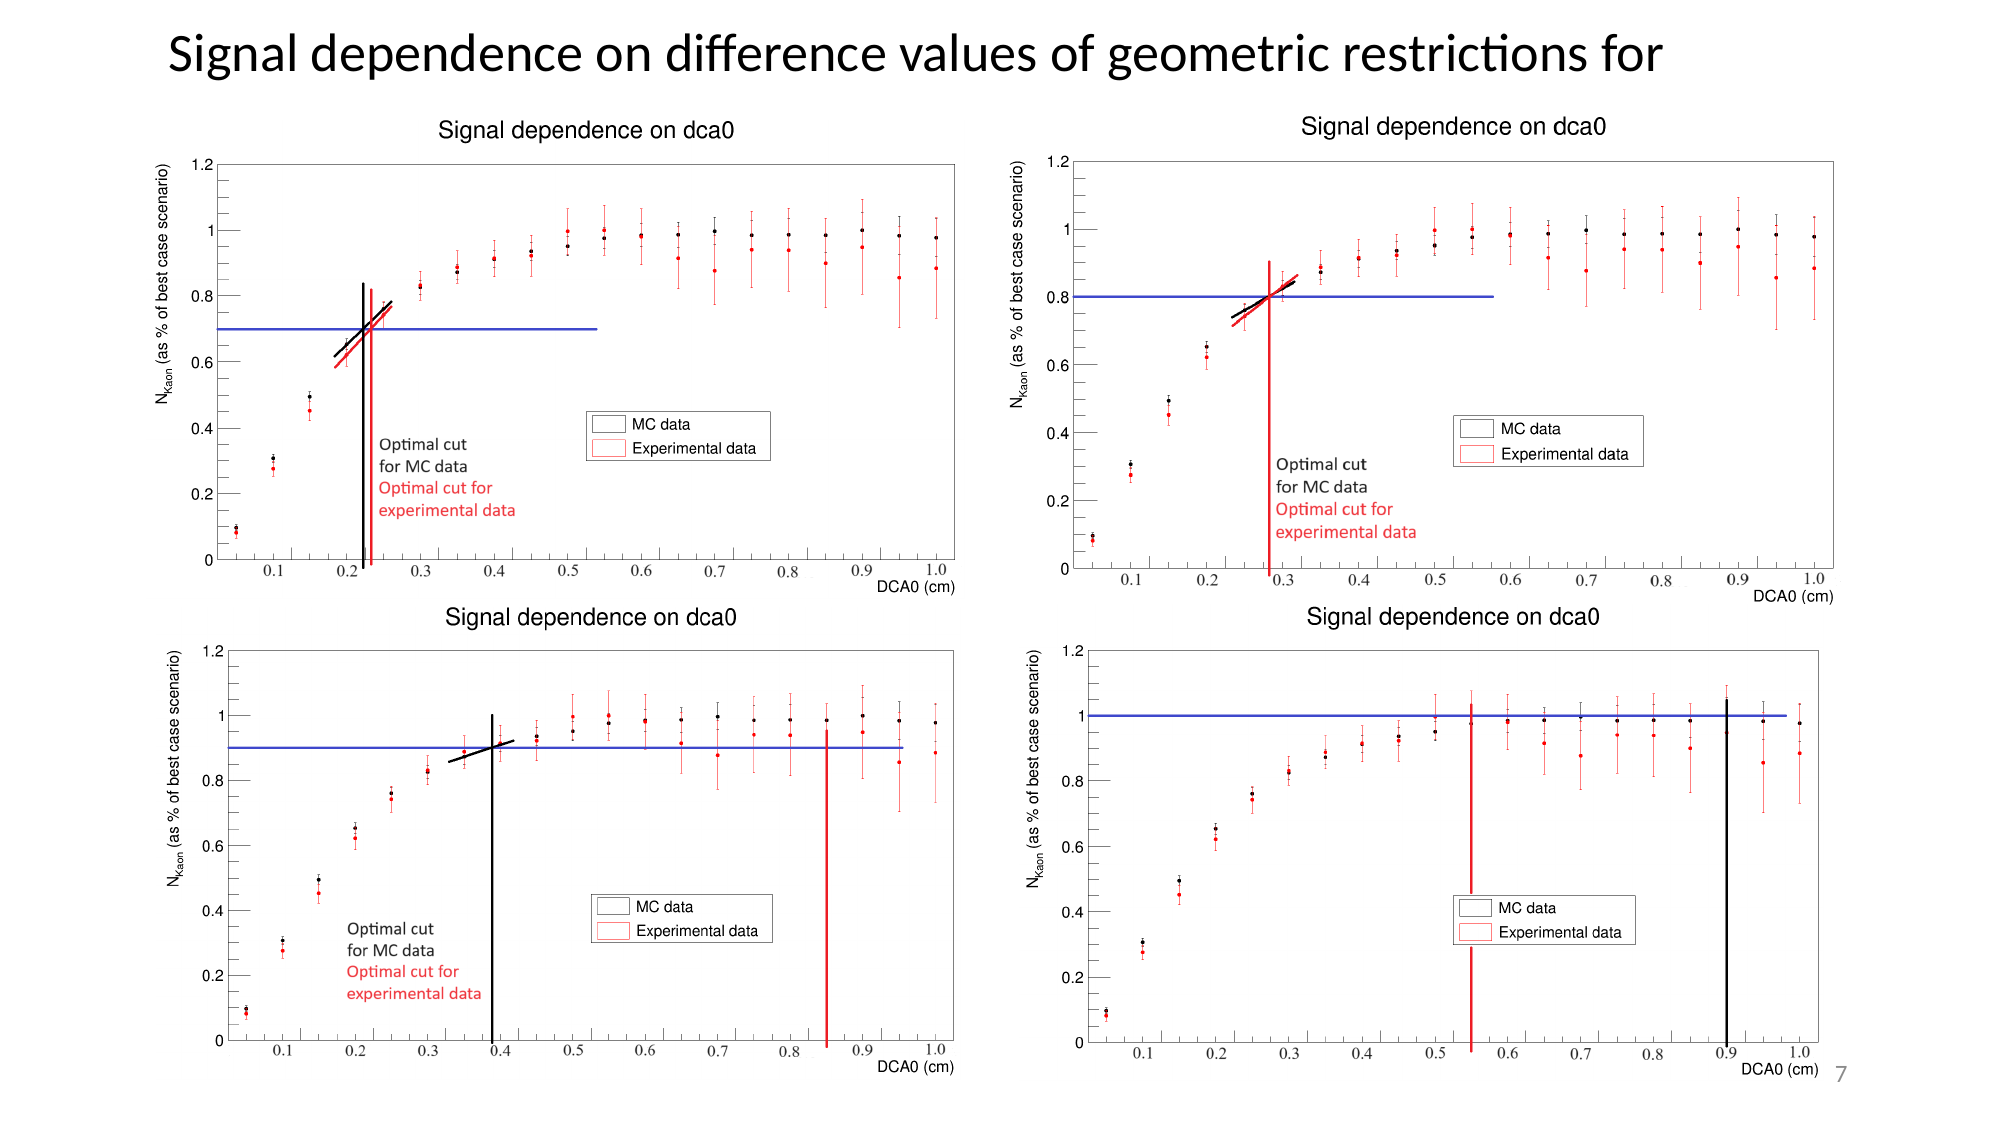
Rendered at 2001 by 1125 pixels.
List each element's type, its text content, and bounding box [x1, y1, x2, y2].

picture [156, 607, 961, 1080]
picture [999, 111, 1844, 1081]
picture [146, 120, 965, 599]
slide_number 7 [1412, 1042, 1863, 1103]
